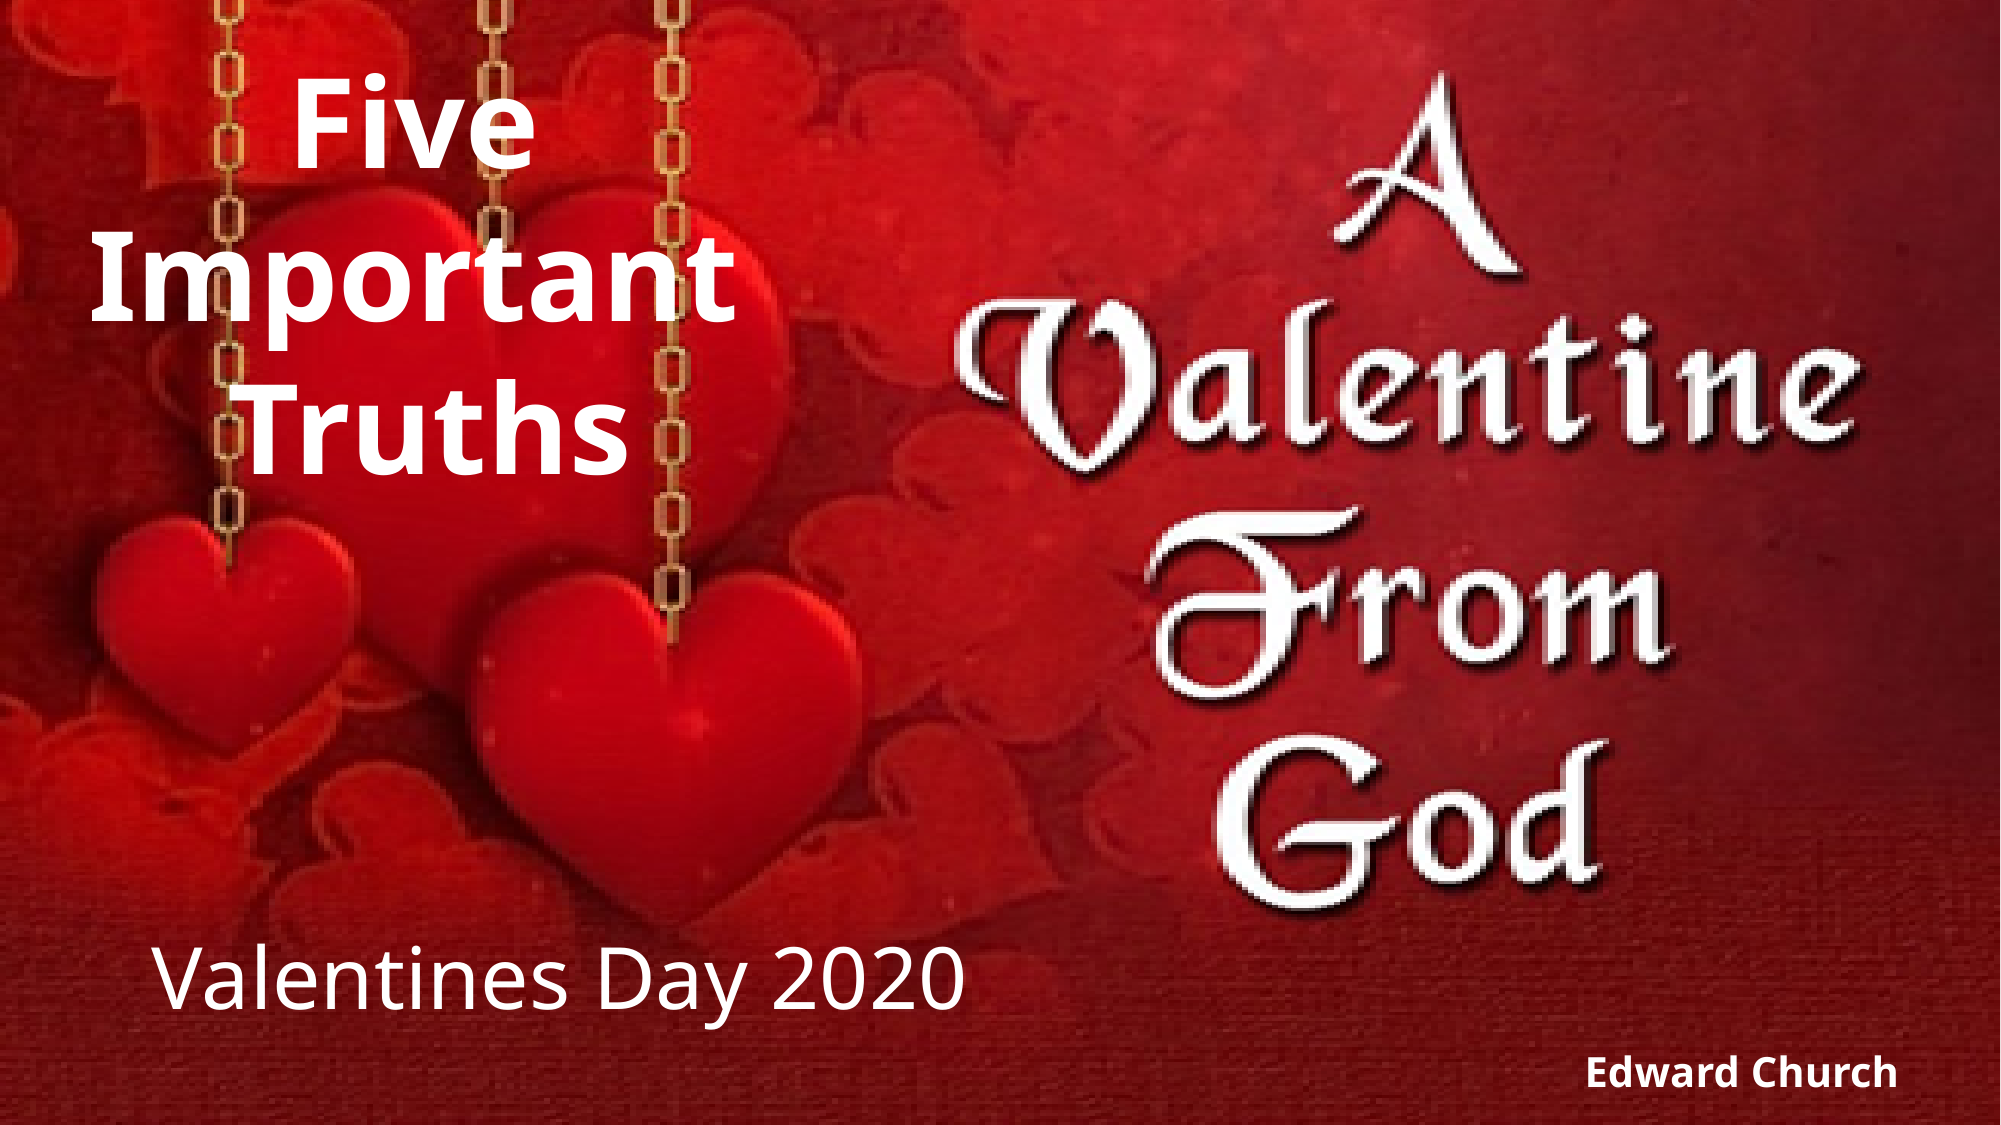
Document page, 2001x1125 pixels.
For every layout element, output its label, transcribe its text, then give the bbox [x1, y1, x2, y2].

picture [0, 0, 2001, 1125]
title Five Important Truths [0, 16, 887, 514]
subtitle Valentines Day 2020 [63, 917, 1057, 1039]
text_box Edward Church [1569, 1038, 1937, 1104]
